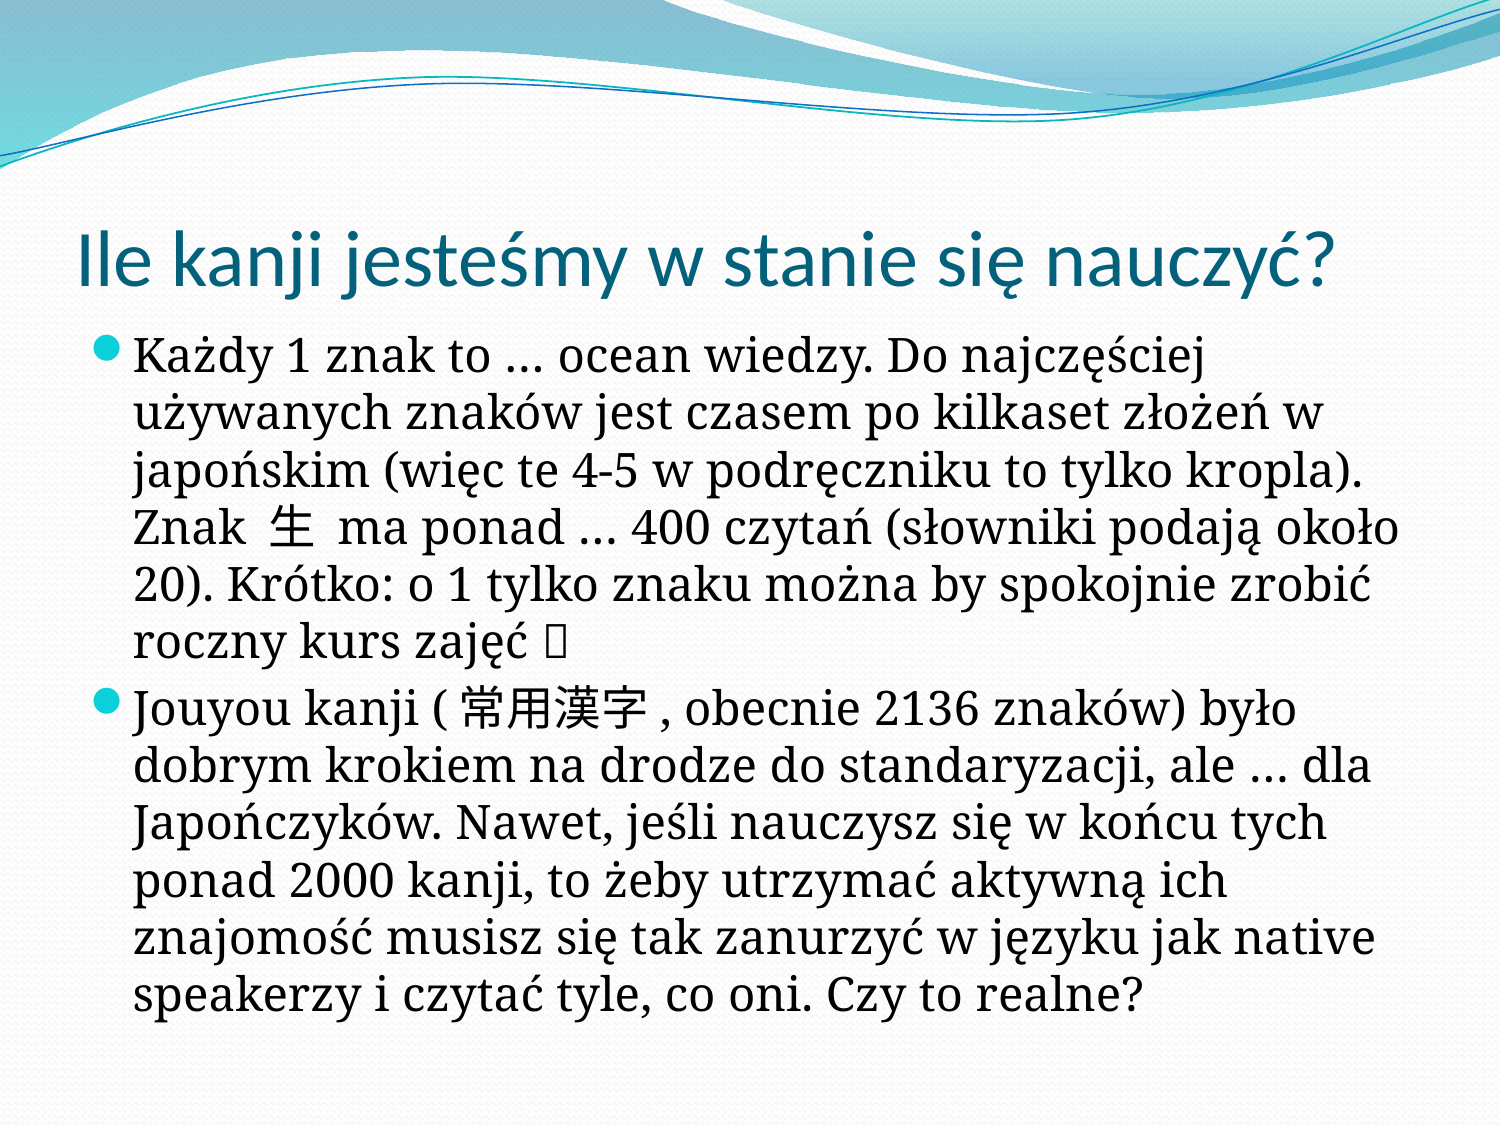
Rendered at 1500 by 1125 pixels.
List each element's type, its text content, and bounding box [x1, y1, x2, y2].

list Każdy 1 znak to … ocean wiedzy. Do najczęściej używanych znaków jest czasem po kilkaset złożeń w japońskim (więc te 4-5 w podręczniku to tylko kropla). Znak 生 ma ponad … 400 czytań (słowniki podają około 20). Krótko: o 1 tylko znaku można by spokojnie zrobić roczny kurs zajęć  Jouyou kanji (常用漢字, obecnie 2136 znaków) było dobrym krokiem na drodze do standaryzacji, ale … dla Japończyków. Nawet, jeśli nauczysz się w końcu tych ponad 2000 kanji, to żeby utrzymać aktywną ich znajomość musisz się tak zanurzyć w języku jak native speakerzy i czytać tyle, co oni. Czy to realne? [75, 317, 1425, 1038]
title Ile kanji jesteśmy w stanie się nauczyć? [75, 115, 1425, 303]
